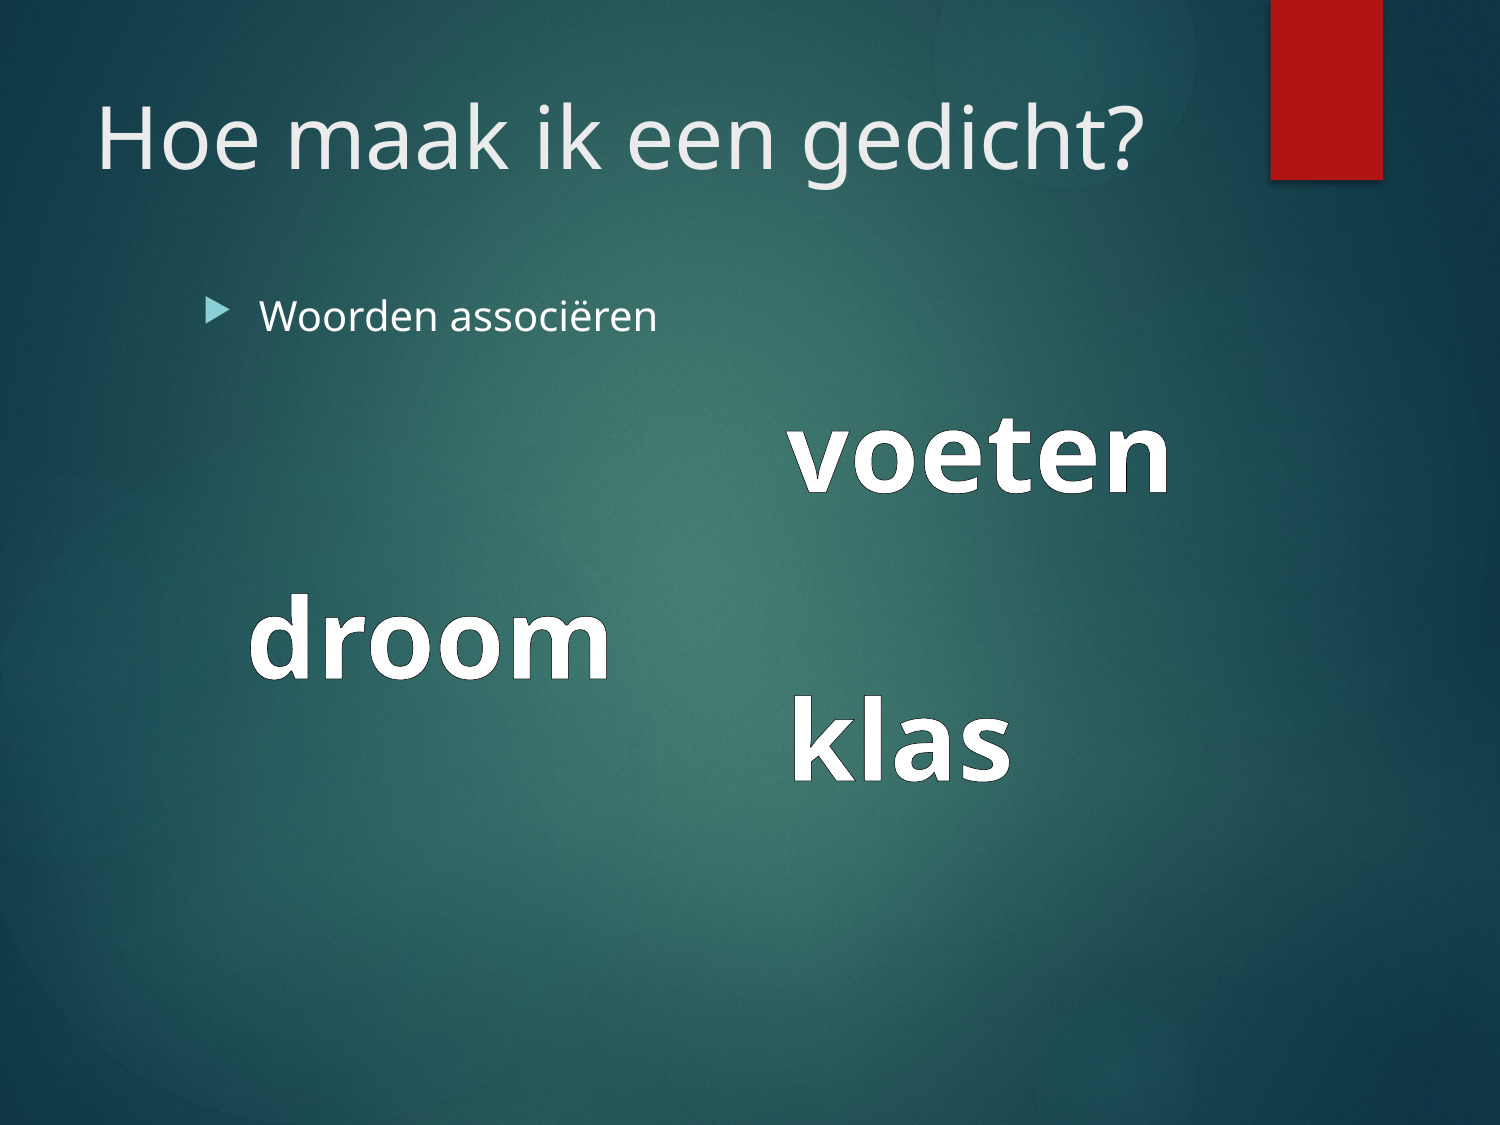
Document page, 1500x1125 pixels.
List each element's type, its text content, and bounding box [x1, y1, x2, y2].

text_box voeten [770, 372, 1191, 523]
title Hoe maak ik een gedicht? [79, 74, 1313, 304]
list Woorden associëren [187, 211, 1411, 892]
text_box klas [770, 660, 1029, 811]
text_box droom [230, 558, 631, 709]
